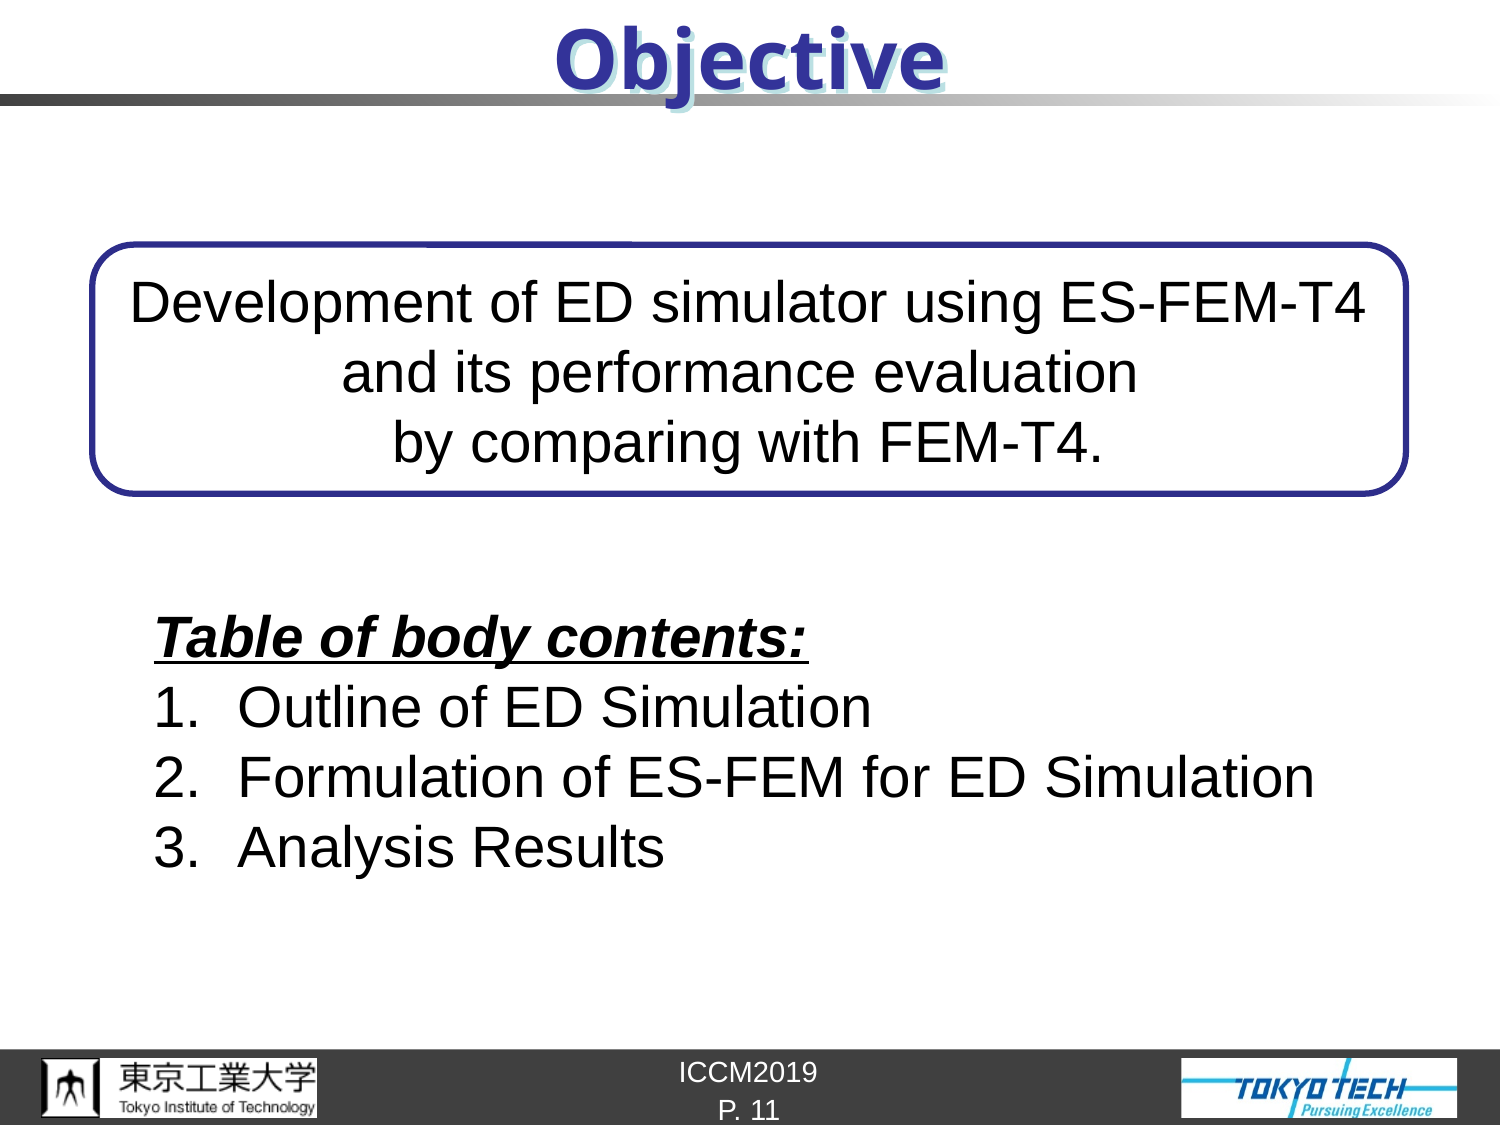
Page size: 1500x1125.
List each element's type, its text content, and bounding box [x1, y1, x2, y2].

text_box Development of ED simulator using ES-FEM-T4 and its performance evaluation by comparing with FEM-T4. [90, 242, 1409, 496]
text_box Table of body contents: Outline of ED Simulation Formulation of ES-FEM for ED Simulation Analysis Results [138, 591, 1360, 887]
slide_number P. 11 [662, 1092, 836, 1125]
title Objective [0, 5, 1500, 108]
picture [41, 1058, 317, 1118]
picture [1181, 1058, 1458, 1118]
